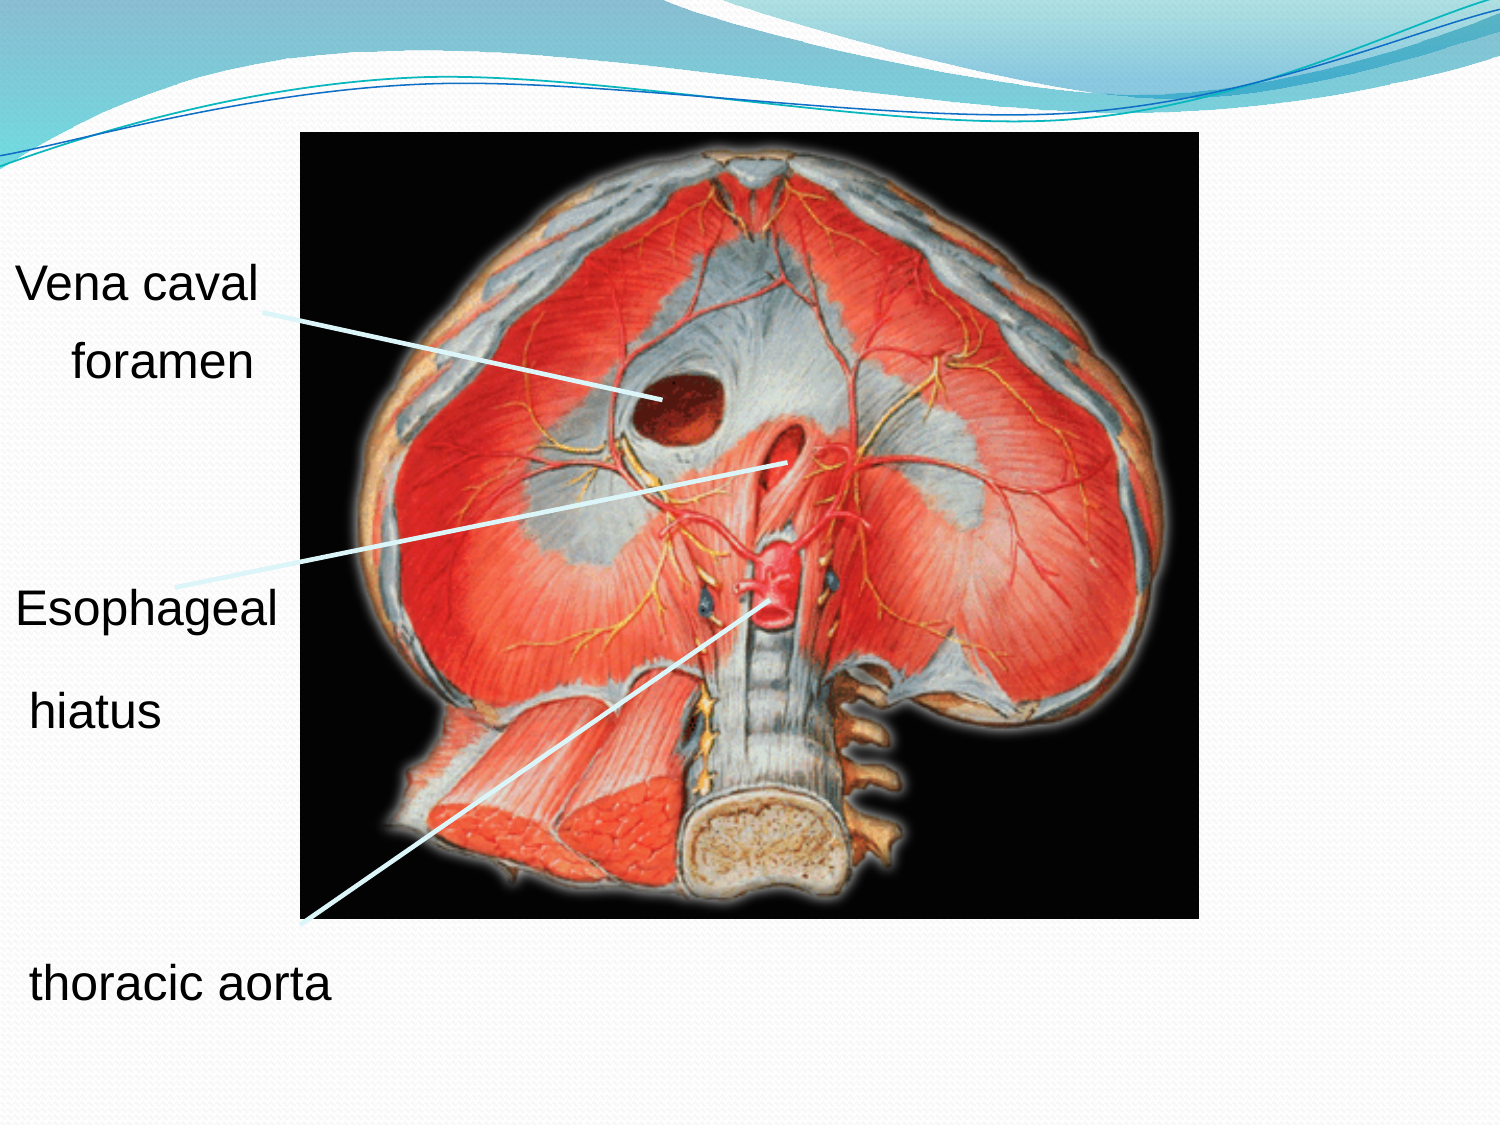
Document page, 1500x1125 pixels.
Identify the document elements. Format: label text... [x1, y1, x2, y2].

text_box thoracic aorta [0, 924, 497, 1018]
text_box Esophageal hiatus [0, 549, 293, 746]
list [300, 132, 1200, 919]
text_box Vena caval foramen [0, 224, 293, 396]
